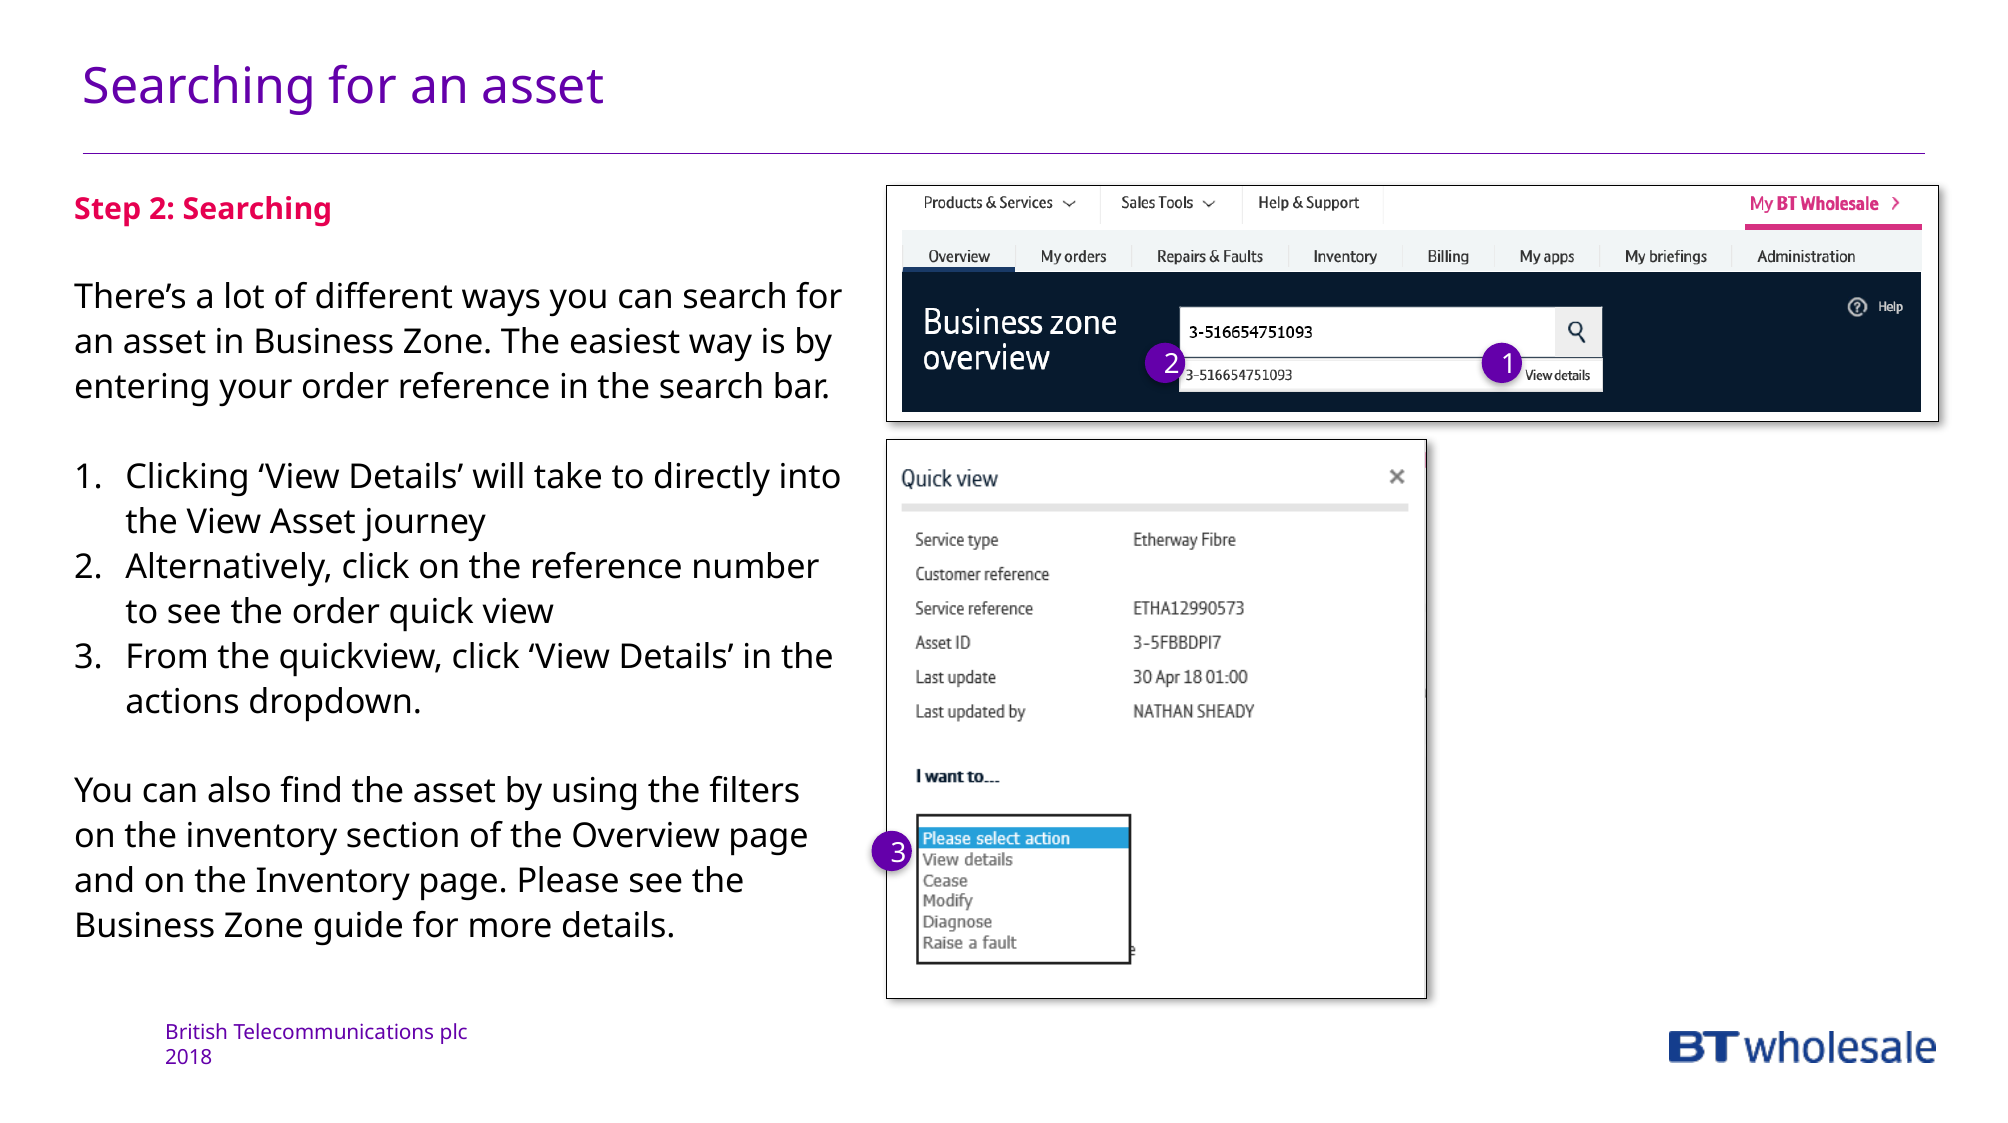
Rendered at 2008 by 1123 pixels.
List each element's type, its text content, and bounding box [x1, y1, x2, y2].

title Searching for an asset [82, 53, 1926, 124]
picture [1669, 1031, 1936, 1063]
list Step 2: Searching There’s a lot of different ways you can search for an asset in Business Zone. The easiest way is by entering your order reference in the search bar. Clicking ‘View Details’ will take to directly into the View Asset journey Alternatively, click on the reference number to see the order quick view From the quickview, click ‘View Details’ in the actions dropdown. You can also find the asset by using the filters on the inventory section of the Overview page and on the Inventory page. Please see the Business Zone guide for more details. [74, 185, 848, 999]
picture [886, 438, 1428, 999]
picture [886, 185, 1939, 422]
text_box 3 [871, 833, 881, 868]
